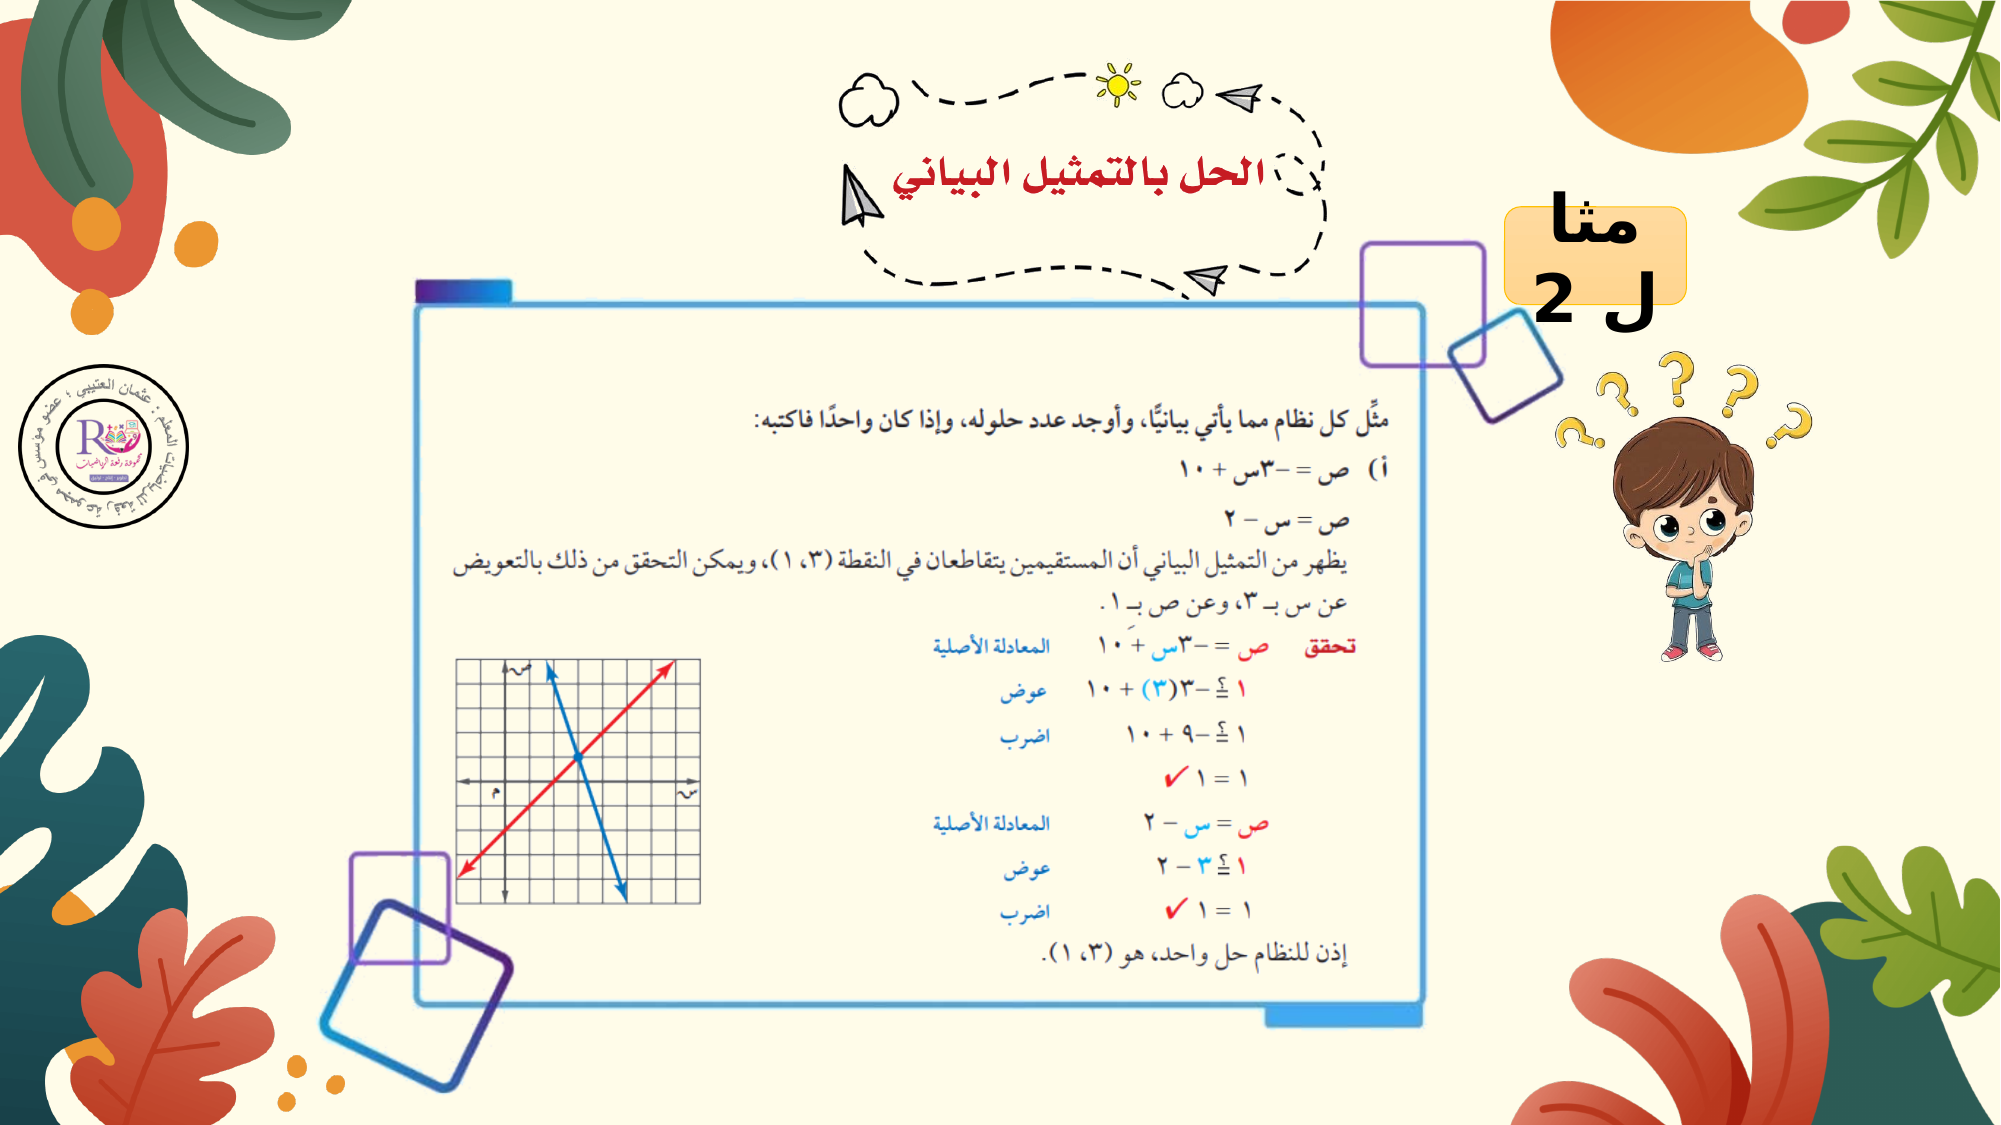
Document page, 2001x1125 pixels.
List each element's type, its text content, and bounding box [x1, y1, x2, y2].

picture [18, 364, 189, 529]
text_box مثال 2 [1578, 206, 1687, 306]
picture [0, 0, 352, 335]
picture [0, 0, 2000, 1125]
